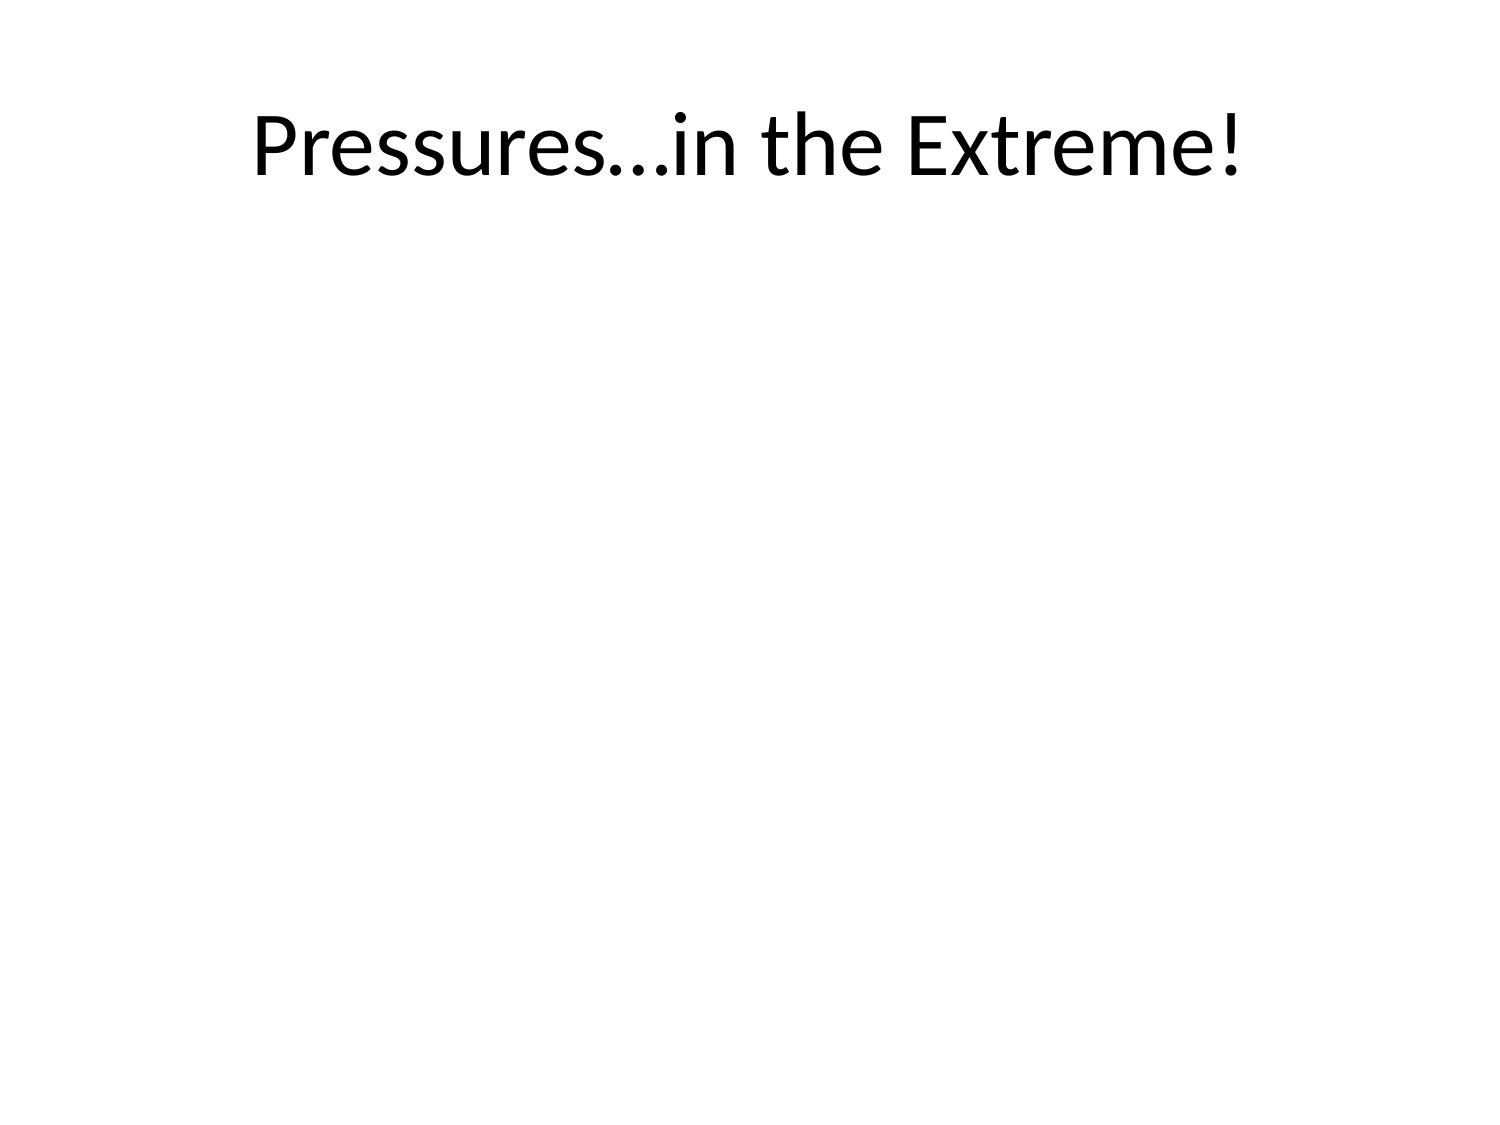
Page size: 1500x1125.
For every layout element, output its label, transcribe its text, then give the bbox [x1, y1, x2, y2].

title Pressures…in the Extreme! [75, 45, 1425, 233]
